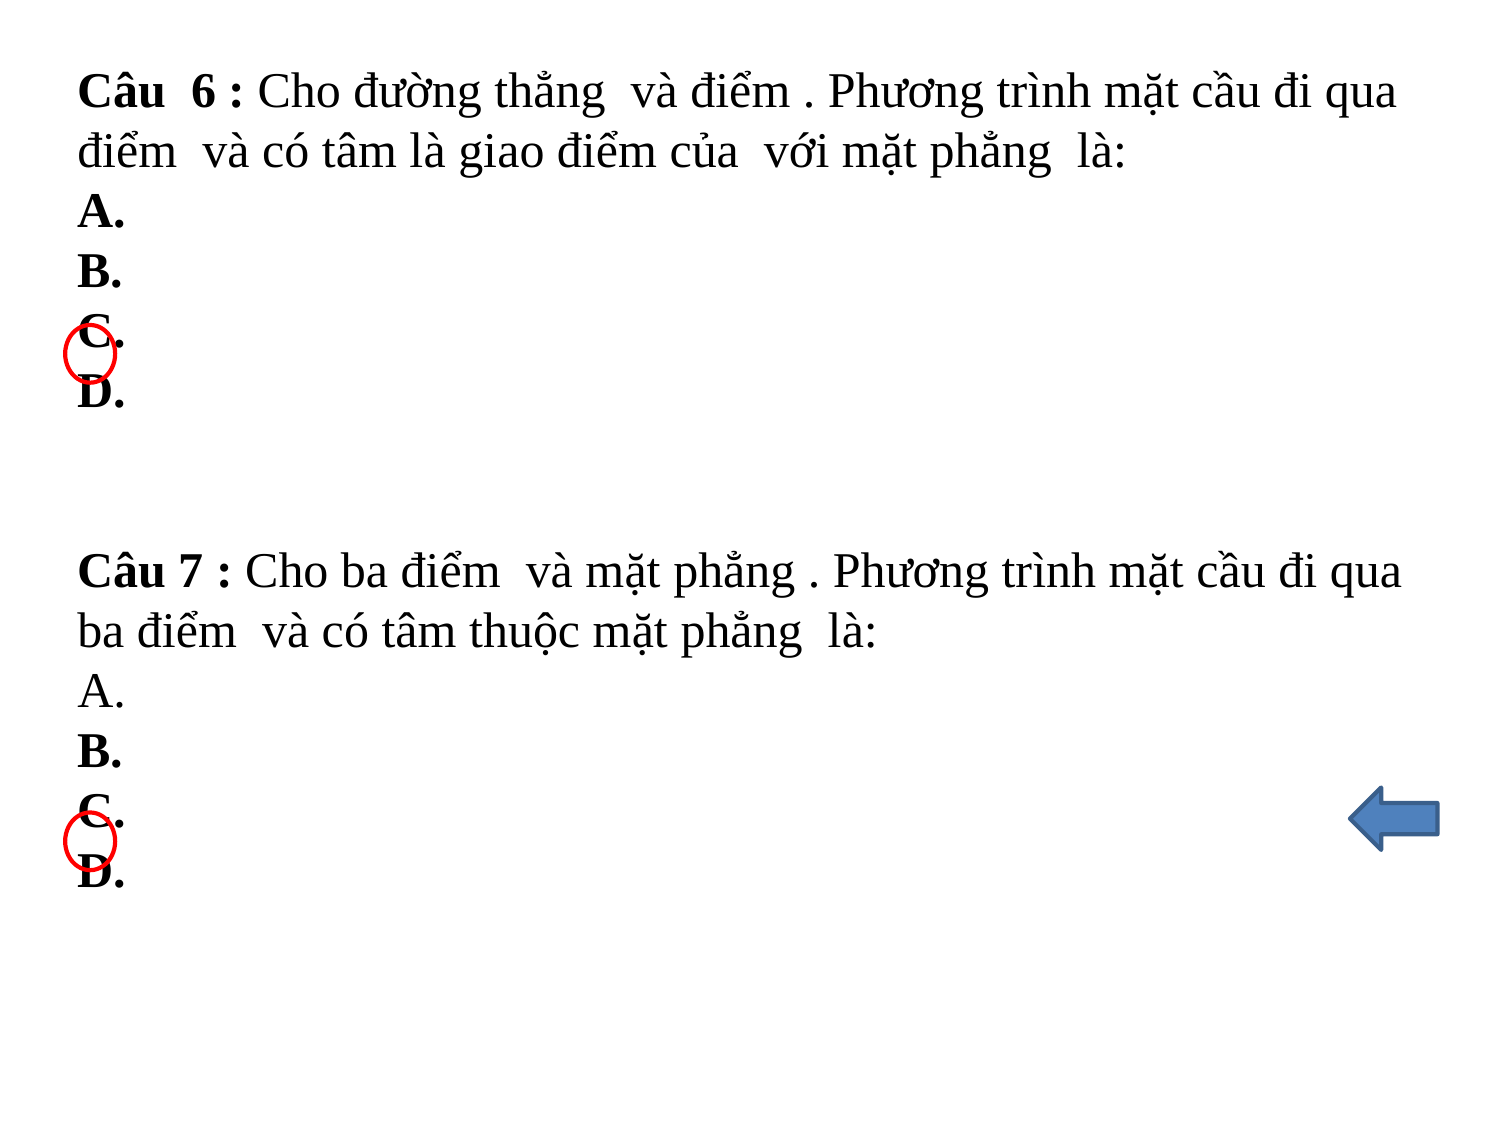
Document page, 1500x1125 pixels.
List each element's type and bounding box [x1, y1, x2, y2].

text_box [63, 810, 118, 873]
text_box [63, 322, 118, 385]
text_box [1347, 785, 1440, 852]
